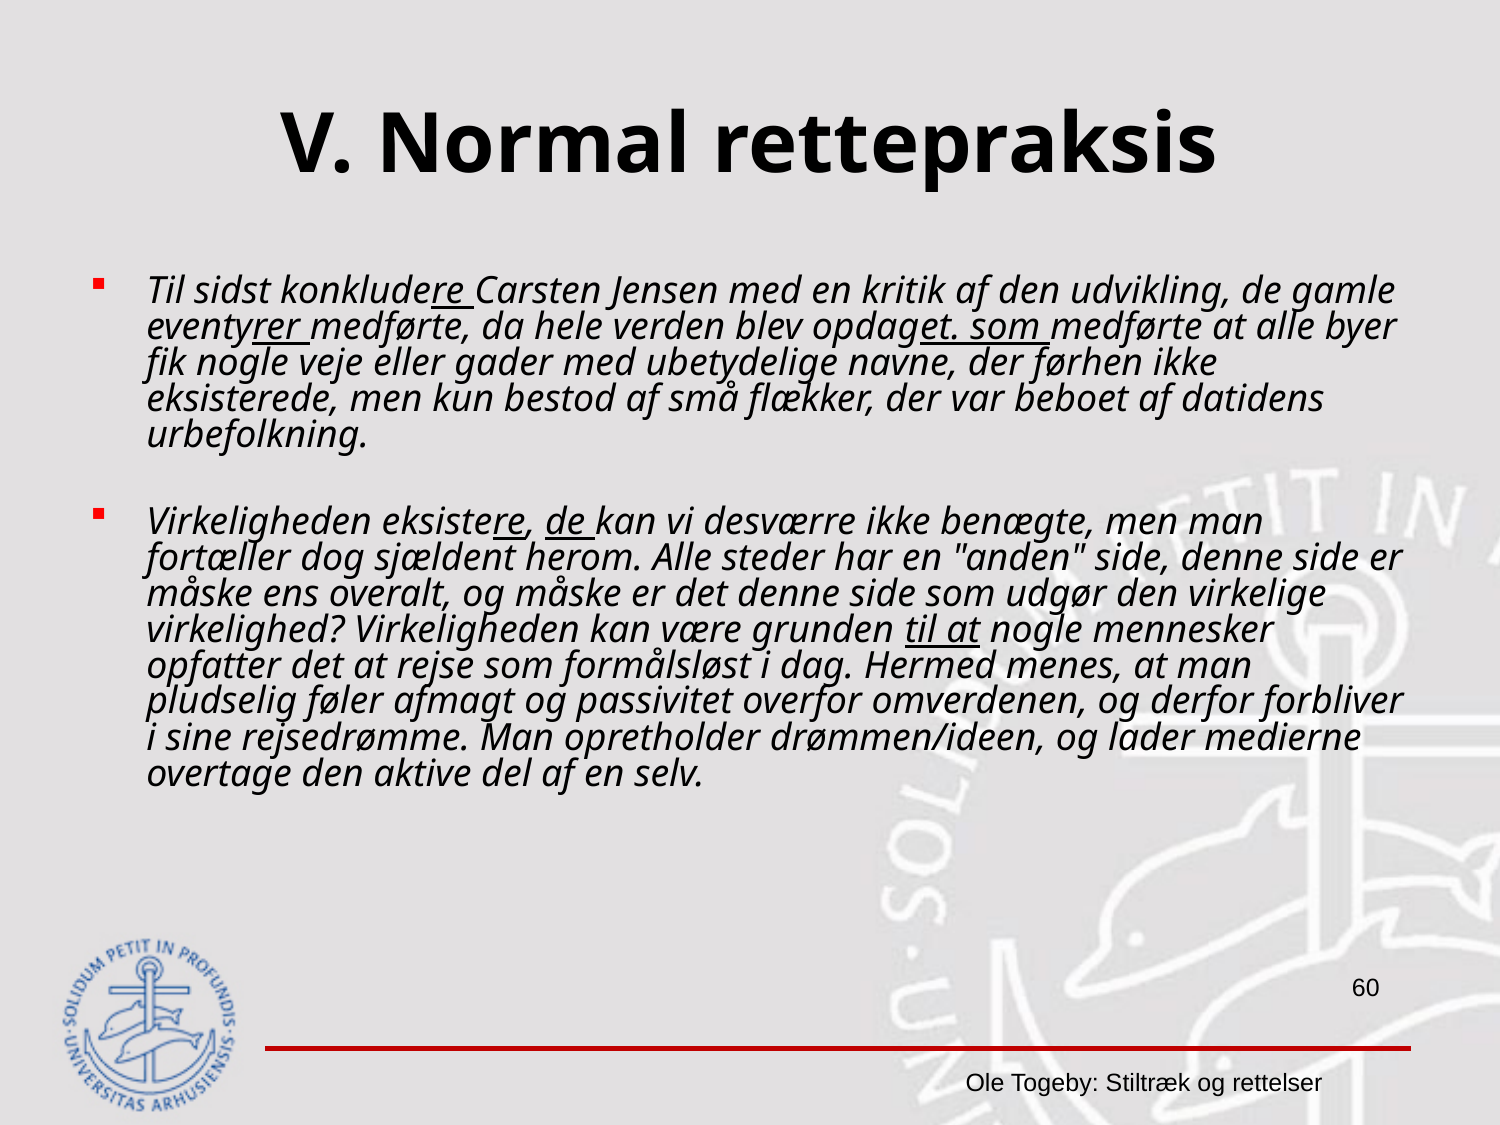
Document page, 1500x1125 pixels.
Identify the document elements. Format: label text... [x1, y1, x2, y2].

list Til sidst konkludere Carsten Jensen med en kritik af den udvikling, de gamle eventyrer medførte, da hele verden blev opdaget. som medførte at alle byer fik nogle veje eller gader med ubetydelige navne, der førhen ikke eksisterede, men kun bestod af små flækker, der var beboet af datidens urbefolkning. Virkeligheden eksistere, de kan vi desværre ikke benægte, men man fortæller dog sjældent herom. Alle steder har en "anden" side, denne side er måske ens overalt, og måske er det denne side som udgør den virkelige virkelighed? Virkeligheden kan være grunden til at nogle mennesker opfatter det at rejse som formålsløst i dag. Hermed menes, at man pludselig føler afmagt og passivitet overfor omverdenen, og derfor forbliver i sine rejsedrømme. Man opretholder drømmen/ideen, og lader medierne overtage den aktive del af en selv. [75, 267, 1425, 976]
picture [0, 0, 1500, 1125]
title V. Normal rettepraksis [75, 45, 1425, 233]
